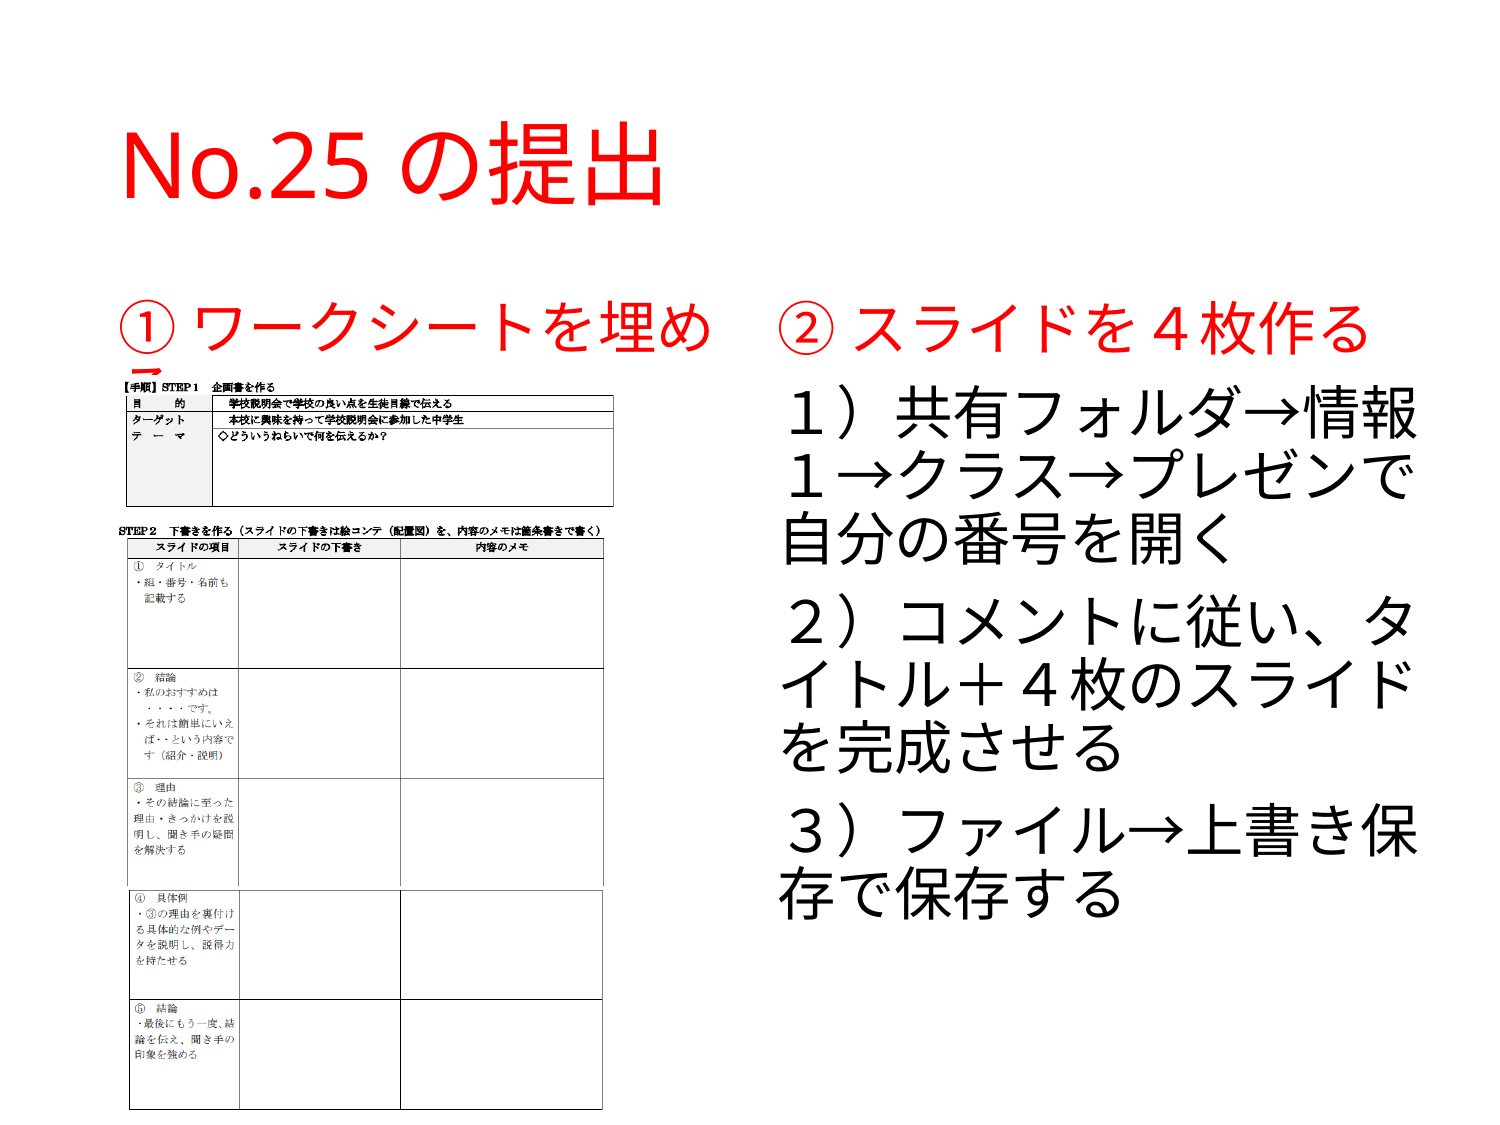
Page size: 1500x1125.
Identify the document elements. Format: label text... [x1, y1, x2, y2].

text_box ②スライドを４枚作る １）共有フォルダ→情報１→クラス→プレゼンで自分の番号を開く ２）コメントに従い、タイトル＋４枚のスライドを完成させる ３）ファイル→上書き保存で保存する [762, 292, 1453, 1007]
list ①ワークシートを埋める [103, 291, 738, 1006]
title No.25の提出 [103, 59, 1397, 278]
picture [125, 887, 606, 1111]
picture [115, 375, 623, 886]
